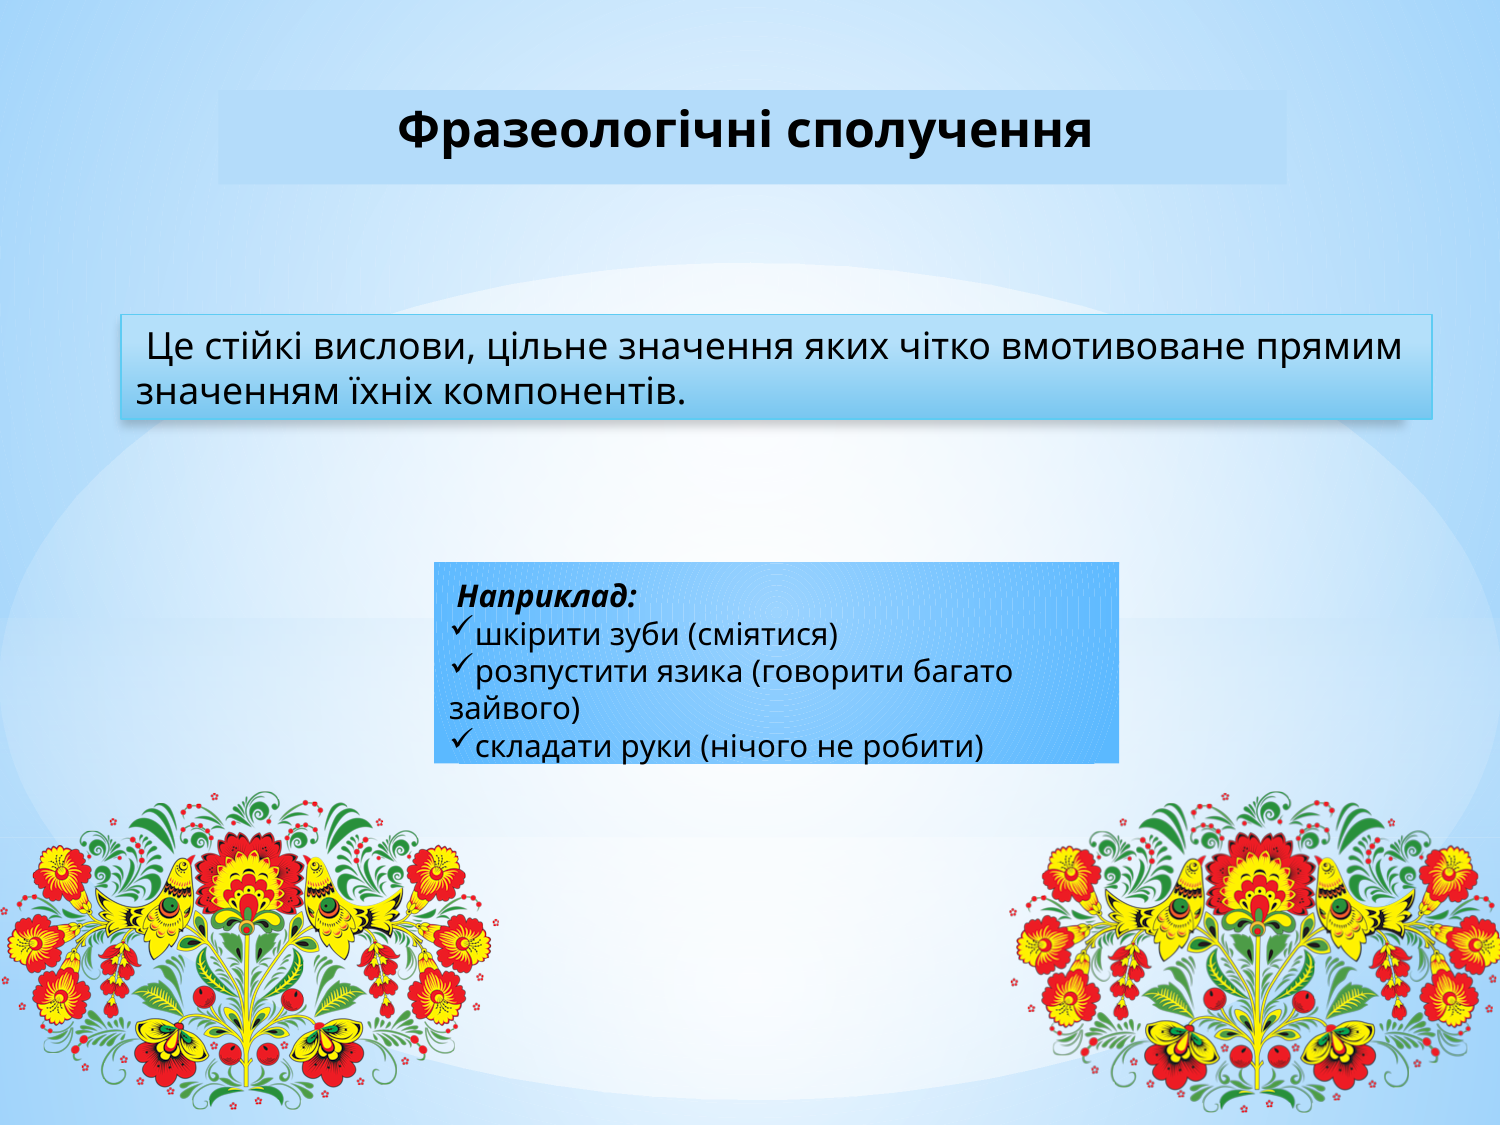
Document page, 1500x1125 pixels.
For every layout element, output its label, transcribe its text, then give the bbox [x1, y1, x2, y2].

title Фразеологічні сполучення [218, 90, 1287, 185]
text_box Це стійкі вислови, цільне значення яких чітко вмотивоване прямим значенням їхніх компонентів. [120, 314, 1433, 420]
picture [0, 789, 499, 1111]
picture [1009, 789, 1500, 1114]
list Наприклад: шкірити зуби (сміятися) розпустити язика (говорити багато зайвого) складати руки (нічого не робити) [434, 562, 1120, 764]
